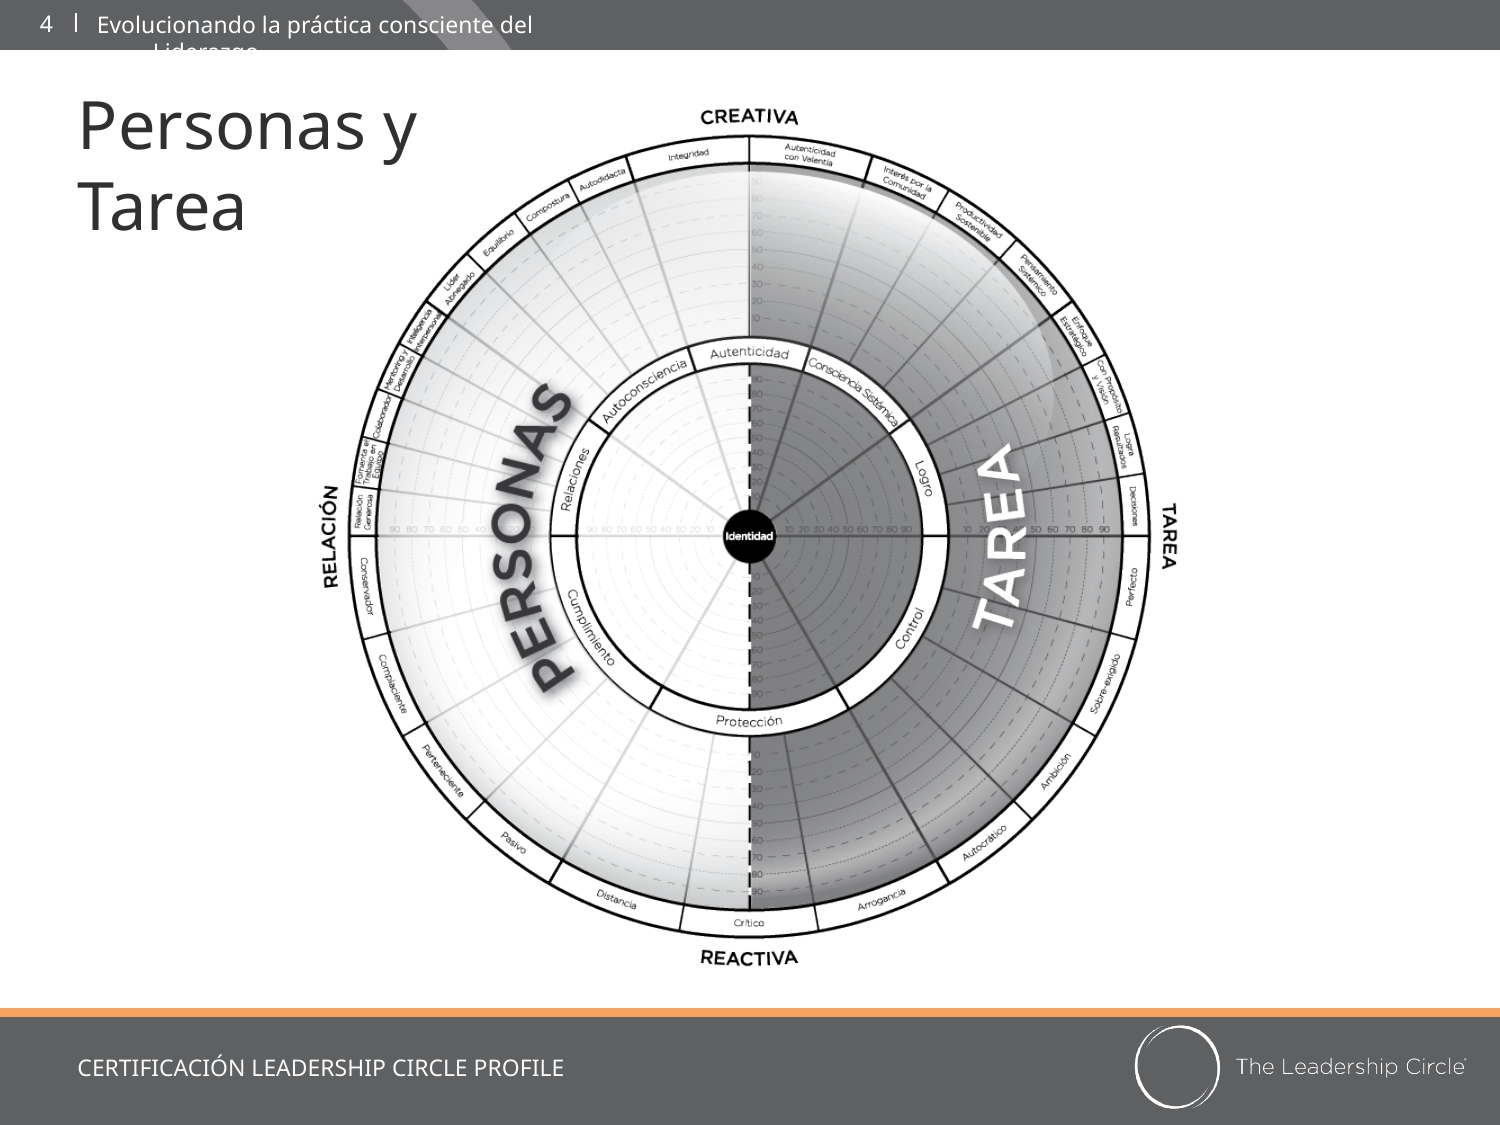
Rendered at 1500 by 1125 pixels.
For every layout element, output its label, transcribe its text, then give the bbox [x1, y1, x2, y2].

picture [313, 50, 596, 56]
picture [1125, 1014, 1475, 1120]
list Evolucionando la práctica consciente del Liderazgo [81, 3, 650, 50]
picture [299, 87, 1201, 988]
title Personas y Tarea [62, 75, 1493, 175]
list CERTIFICACIÓN LEADERSHIP CIRCLE PROFILE [62, 1045, 963, 1089]
